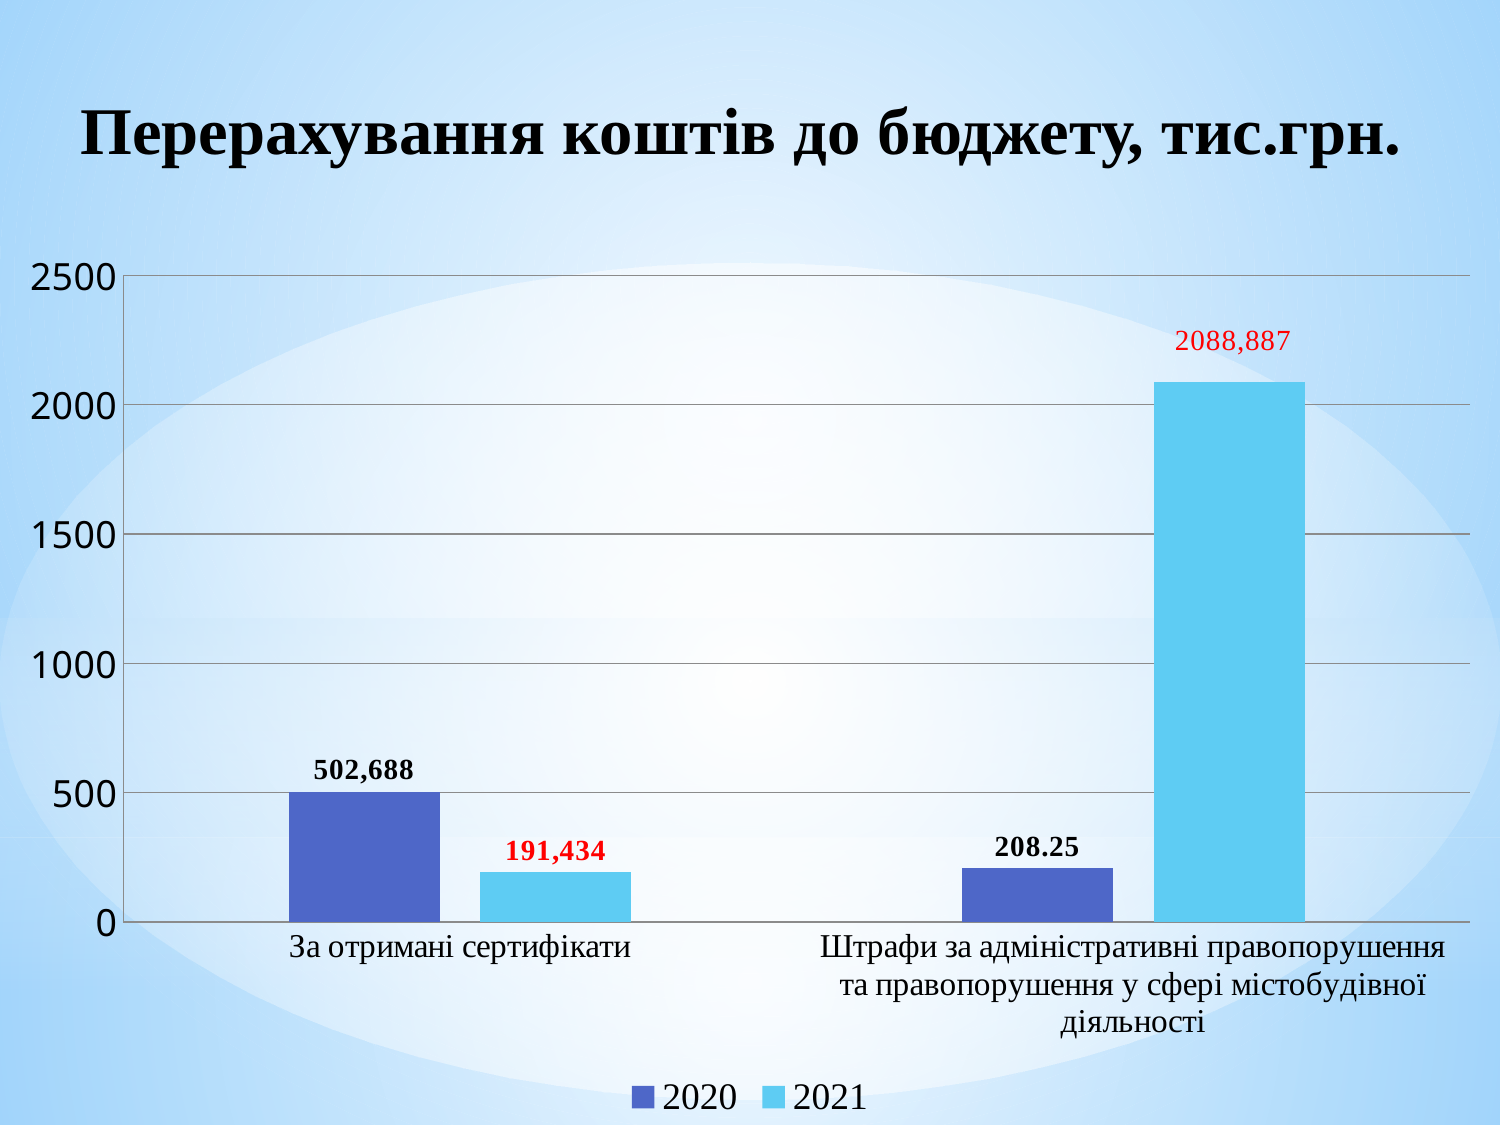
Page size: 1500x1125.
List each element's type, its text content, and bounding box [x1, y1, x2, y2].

chart [0, 231, 1500, 1125]
title Перерахування коштів до бюджету, тис.грн. [0, 0, 1483, 220]
